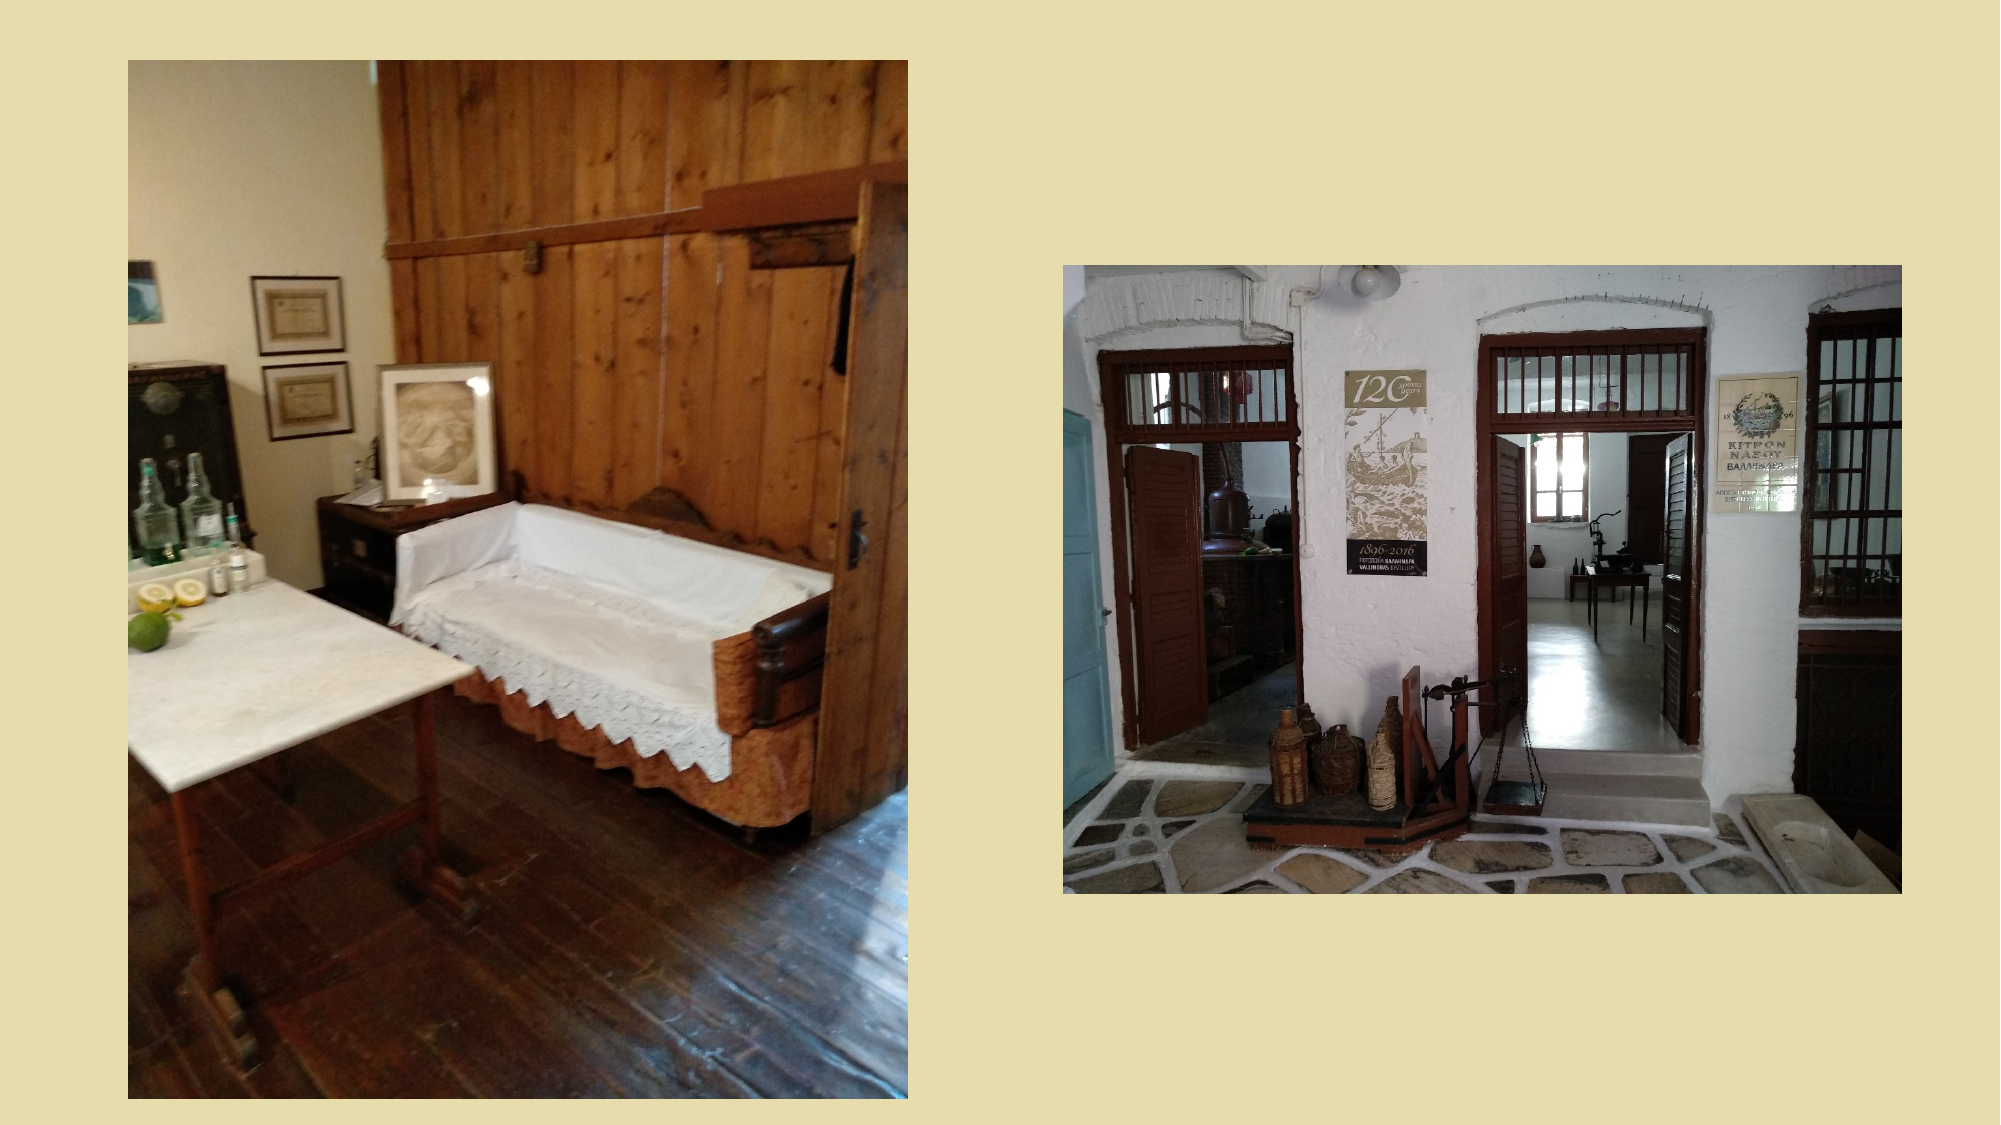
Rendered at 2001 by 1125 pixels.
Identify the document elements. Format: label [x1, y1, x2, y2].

picture [128, 60, 908, 1099]
picture [1063, 265, 1902, 894]
